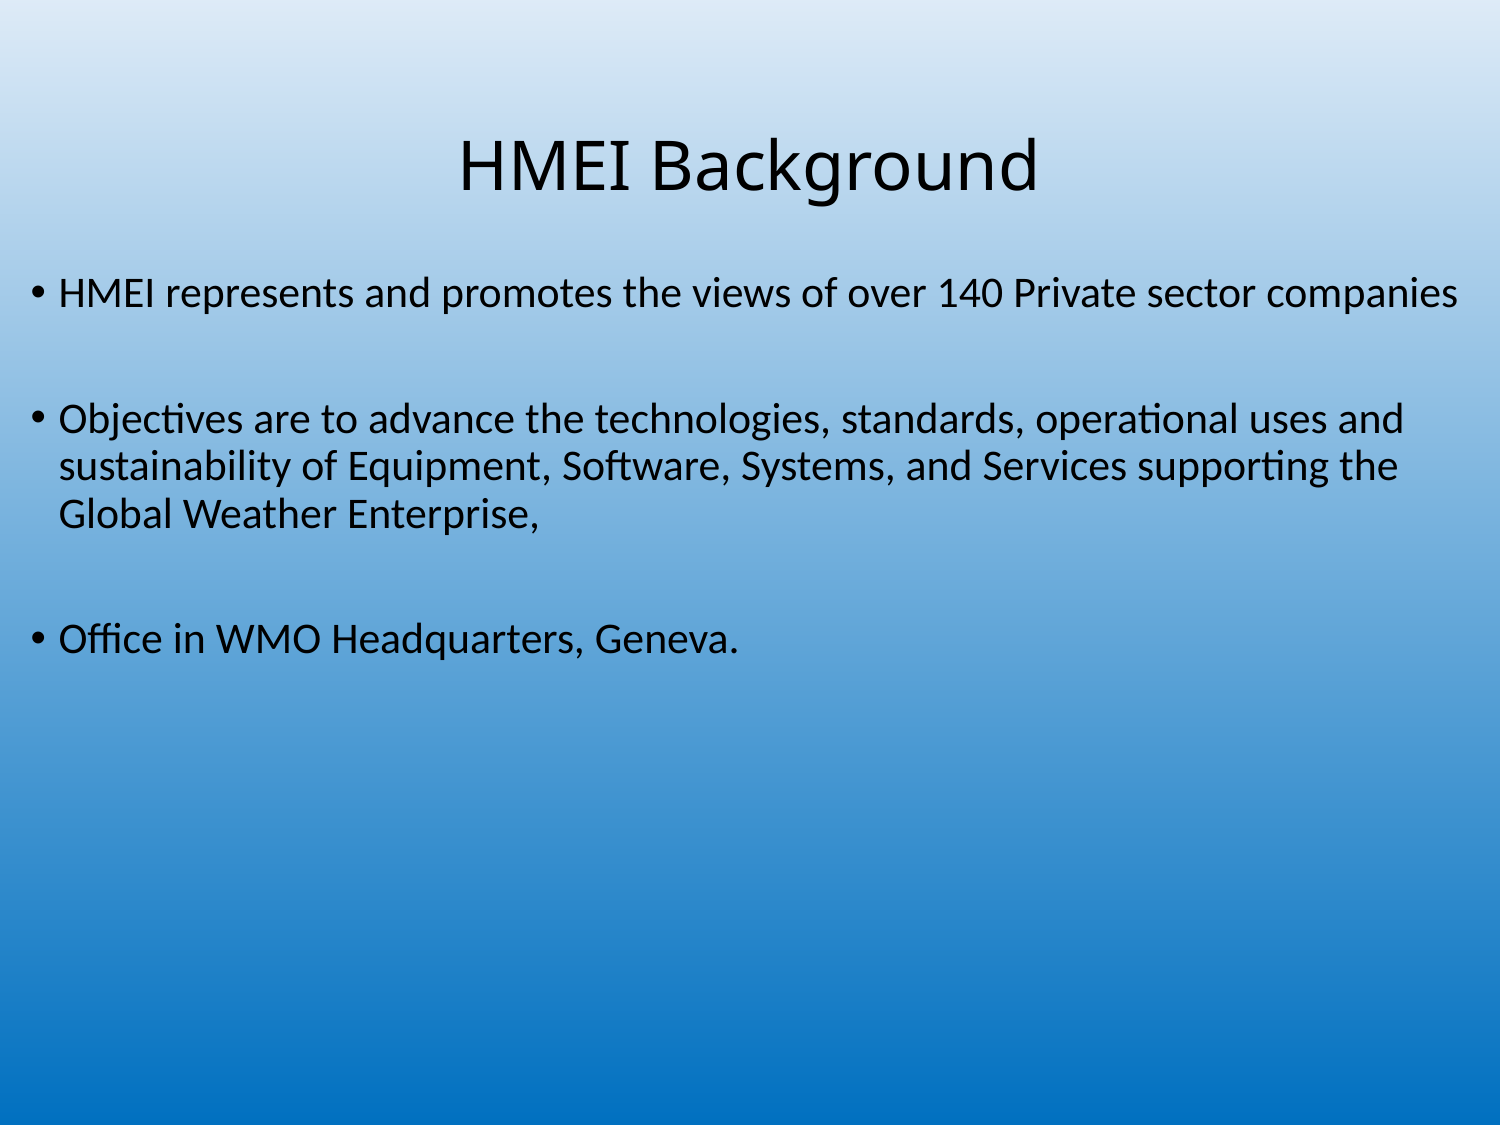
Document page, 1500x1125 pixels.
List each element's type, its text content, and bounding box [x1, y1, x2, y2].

title HMEI Background [15, 59, 1483, 262]
list HMEI represents and promotes the views of over 140 Private sector companies Objectives are to advance the technologies, standards, operational uses and sustainability of Equipment, Software, Systems, and Services supporting the Global Weather Enterprise, Office in WMO Headquarters, Geneva. [15, 262, 1483, 1005]
